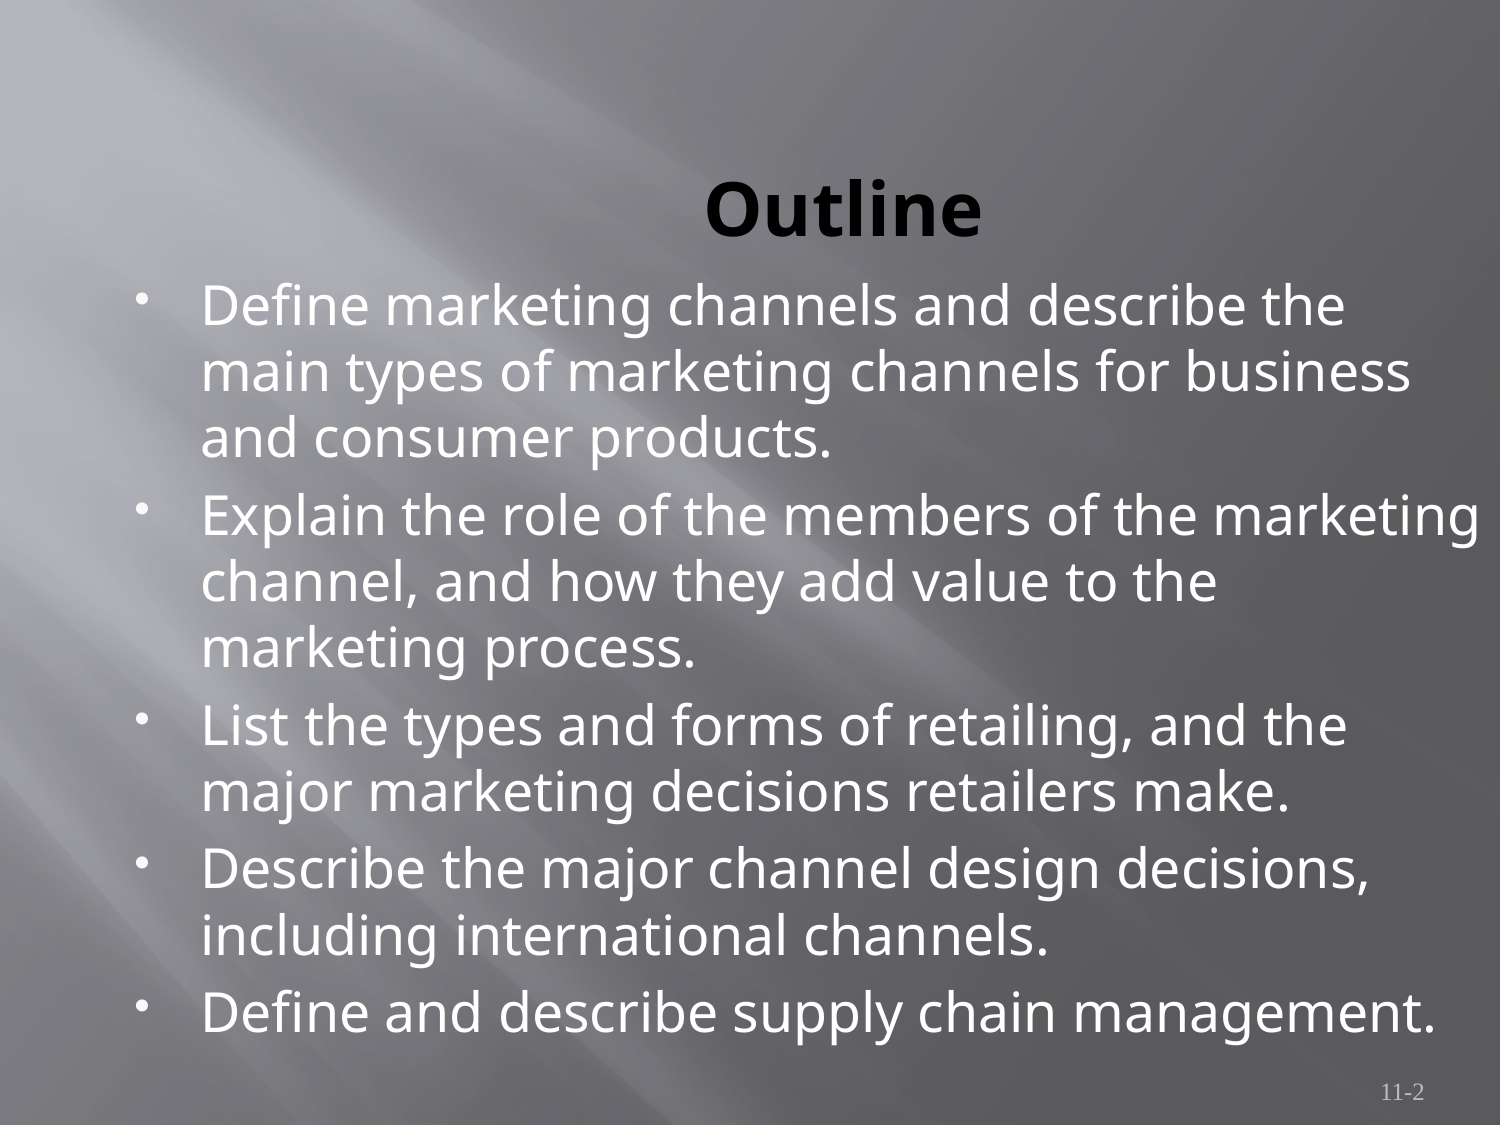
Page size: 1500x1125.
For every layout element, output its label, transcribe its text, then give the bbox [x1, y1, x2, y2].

title Outline [187, 125, 1500, 262]
slide_number 11-2 [1299, 1063, 1425, 1113]
list Define marketing channels and describe the main types of marketing channels for business and consumer products. Explain the role of the members of the marketing channel, and how they add value to the marketing process. List the types and forms of retailing, and the major marketing decisions retailers make. Describe the major channel design decisions, including international channels. Define and describe supply chain management. [99, 262, 1500, 1063]
